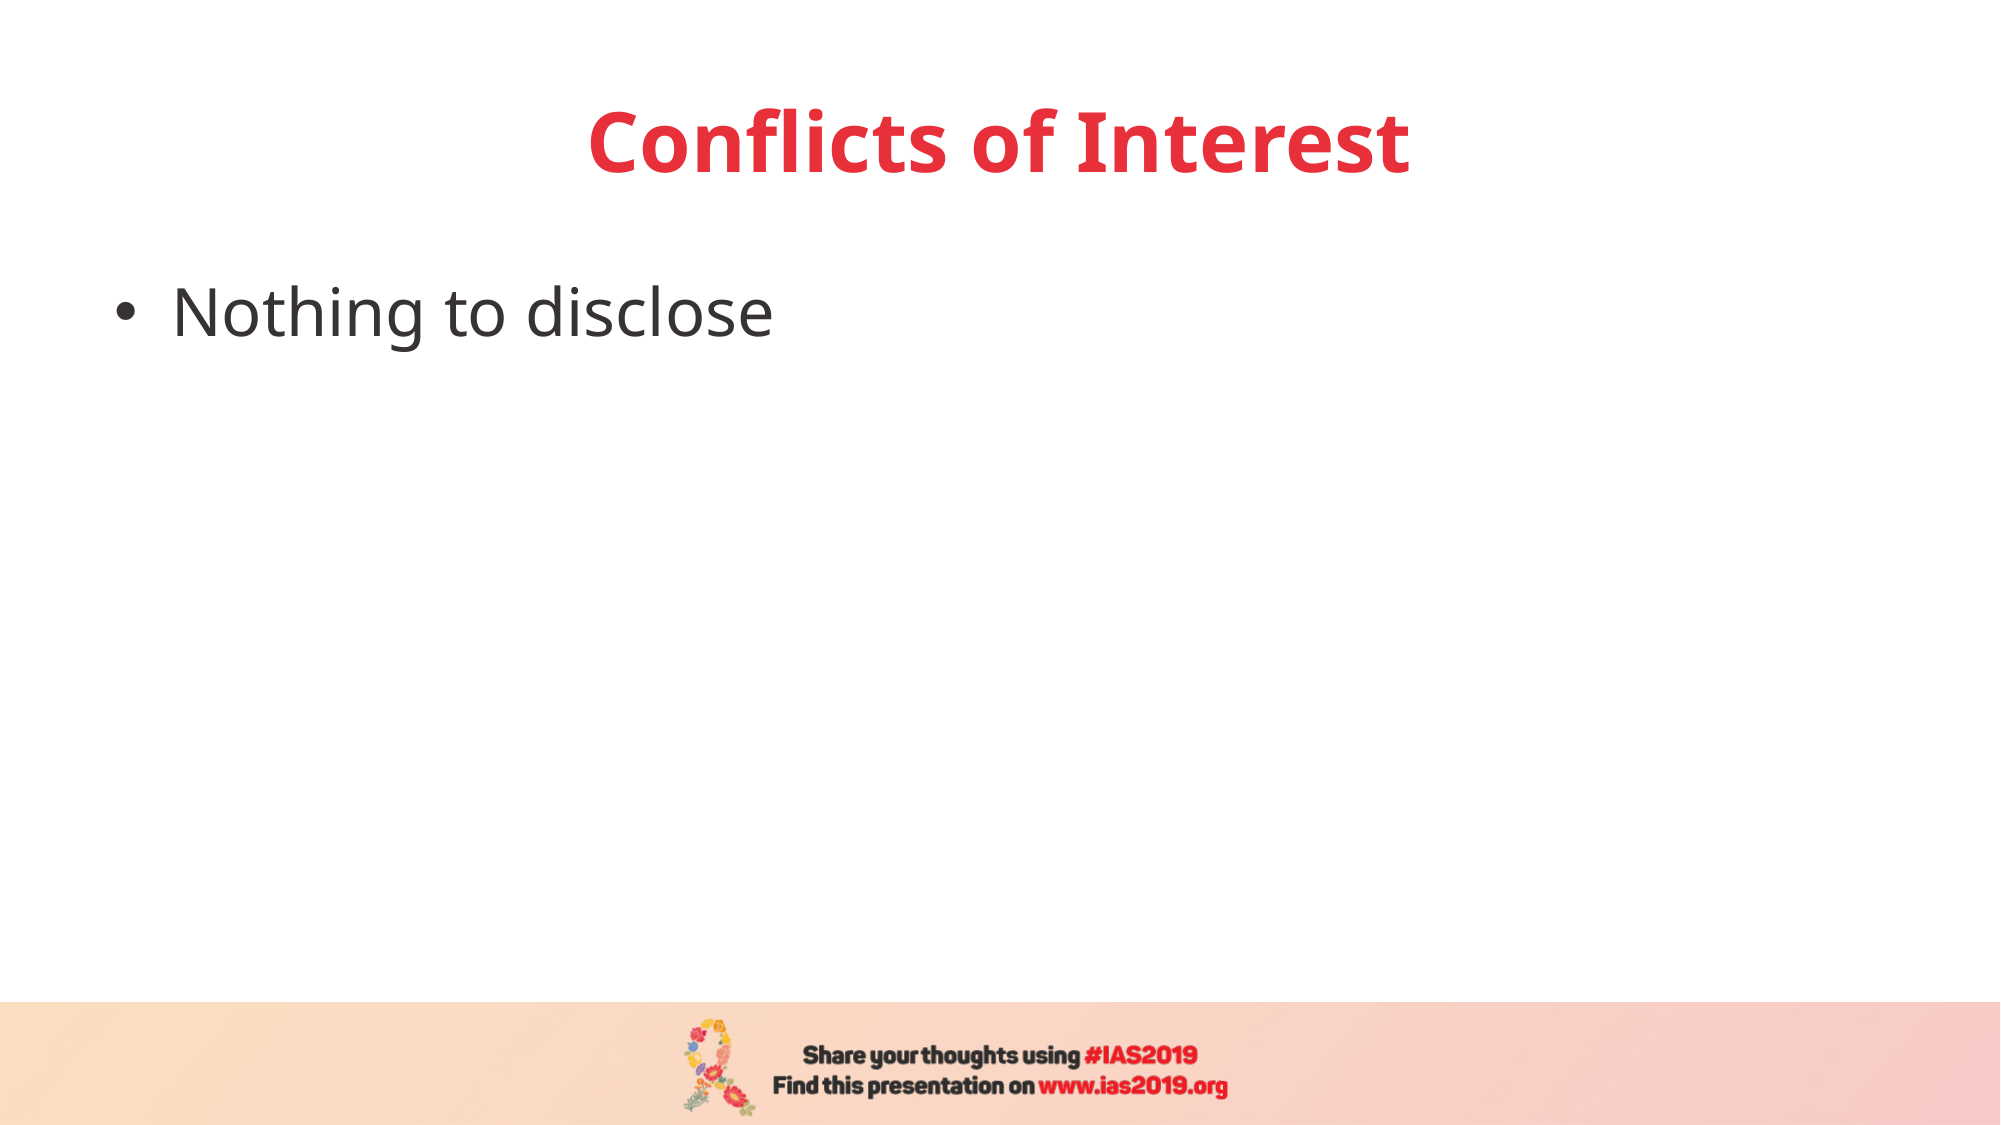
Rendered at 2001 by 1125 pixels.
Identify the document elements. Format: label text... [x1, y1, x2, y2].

title Conflicts of Interest [99, 45, 1900, 233]
picture [0, 1002, 2001, 1125]
list Nothing to disclose [99, 262, 1900, 1005]
